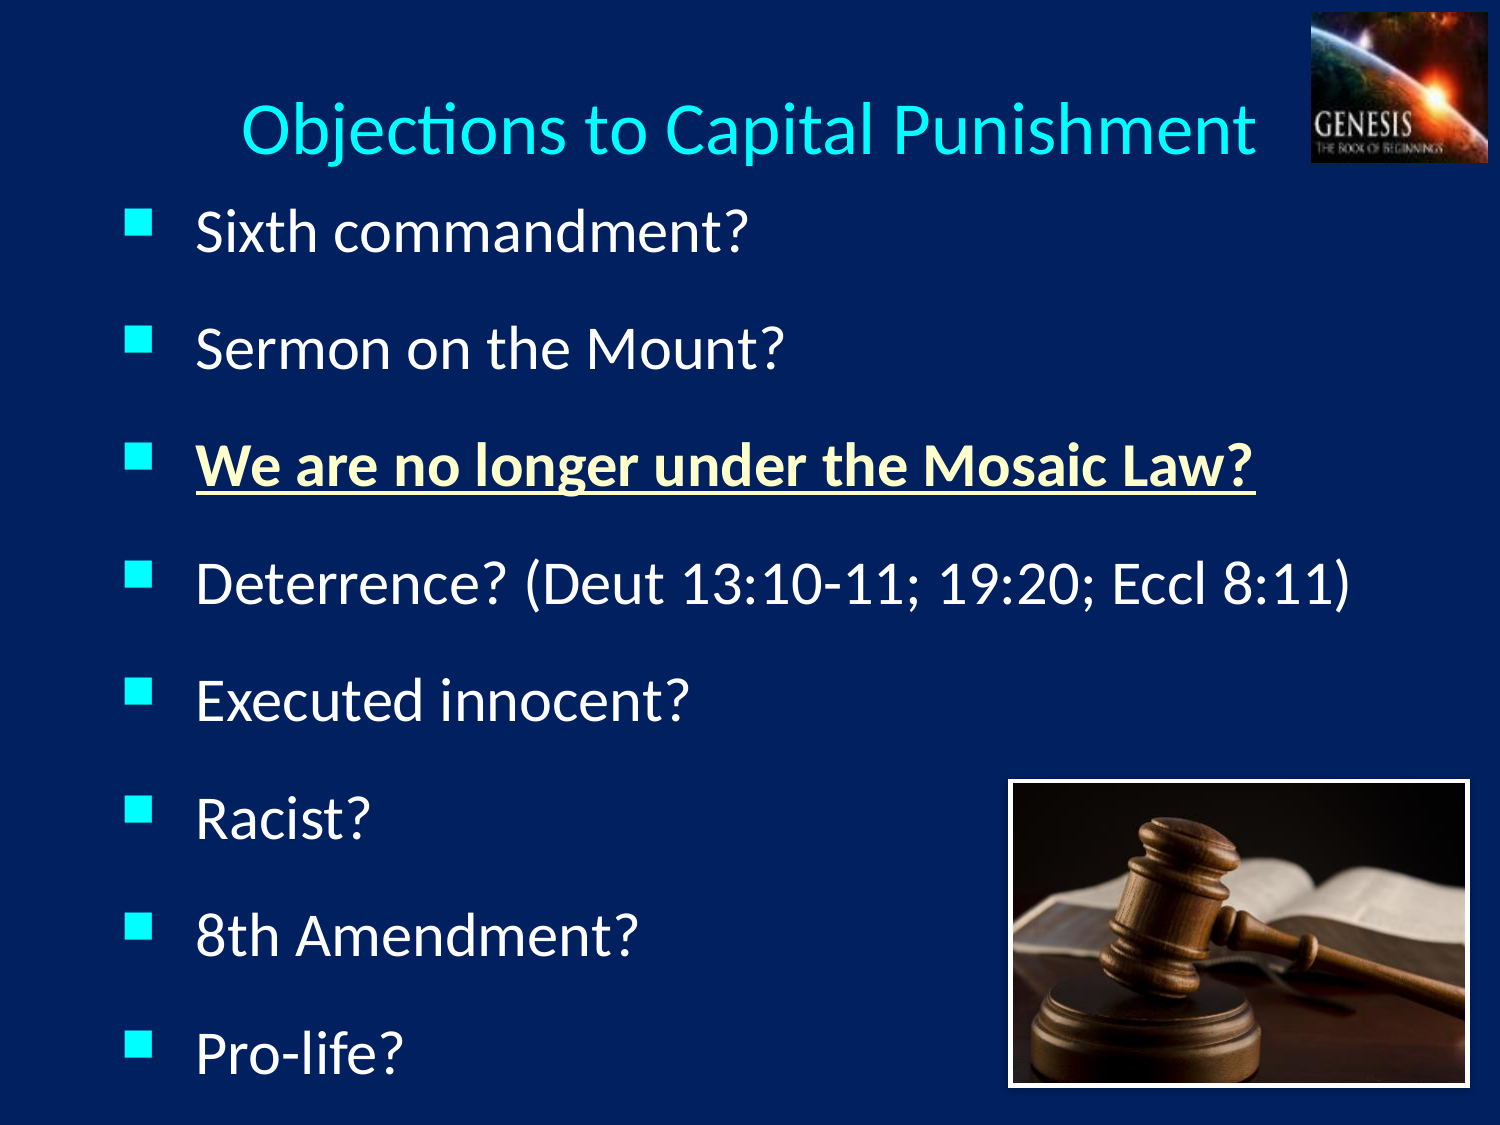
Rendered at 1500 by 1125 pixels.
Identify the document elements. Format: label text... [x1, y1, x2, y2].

picture [1310, 12, 1488, 163]
picture [1012, 782, 1466, 1084]
title Objections to Capital Punishment [225, 48, 1275, 190]
list Sixth commandment? Sermon on the Mount? We are no longer under the Mosaic Law? Deterrence? (Deut 13:10-11; 19:20; Eccl 8:11) Executed innocent? Racist? 8th Amendment? Pro-life? [105, 190, 1382, 1016]
